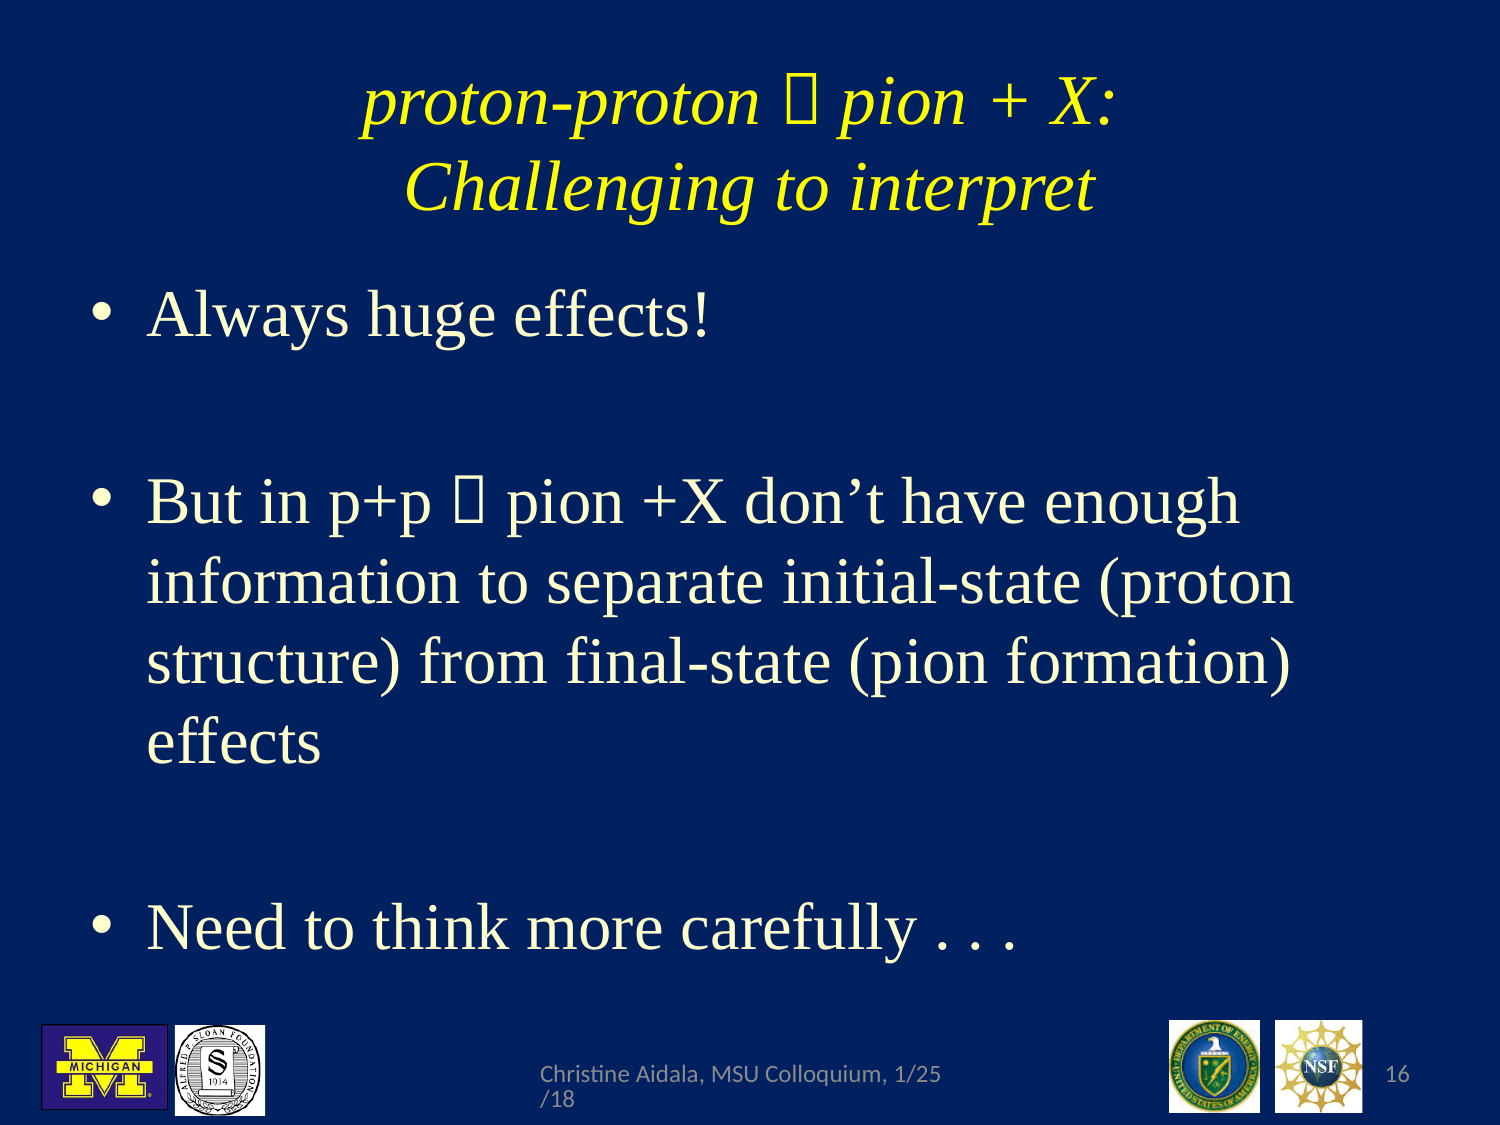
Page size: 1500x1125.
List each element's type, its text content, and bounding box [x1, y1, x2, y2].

list Always huge effects! But in p+p  pion +X don’t have enough information to separate initial-state (proton structure) from final-state (pion formation) effects Need to think more carefully . . . [75, 262, 1425, 1005]
picture [1275, 1103, 1363, 1113]
picture [174, 1025, 266, 1116]
title proton-proton  pion + X: Challenging to interpret [75, 45, 1425, 233]
picture [1275, 1020, 1363, 1042]
picture [1169, 1103, 1260, 1113]
footer Christine Aidala, MSU Colloquium, 1/25/18 [525, 1042, 963, 1103]
slide_number 16 [1074, 1042, 1425, 1103]
picture [41, 1024, 168, 1110]
picture [1169, 1020, 1260, 1042]
